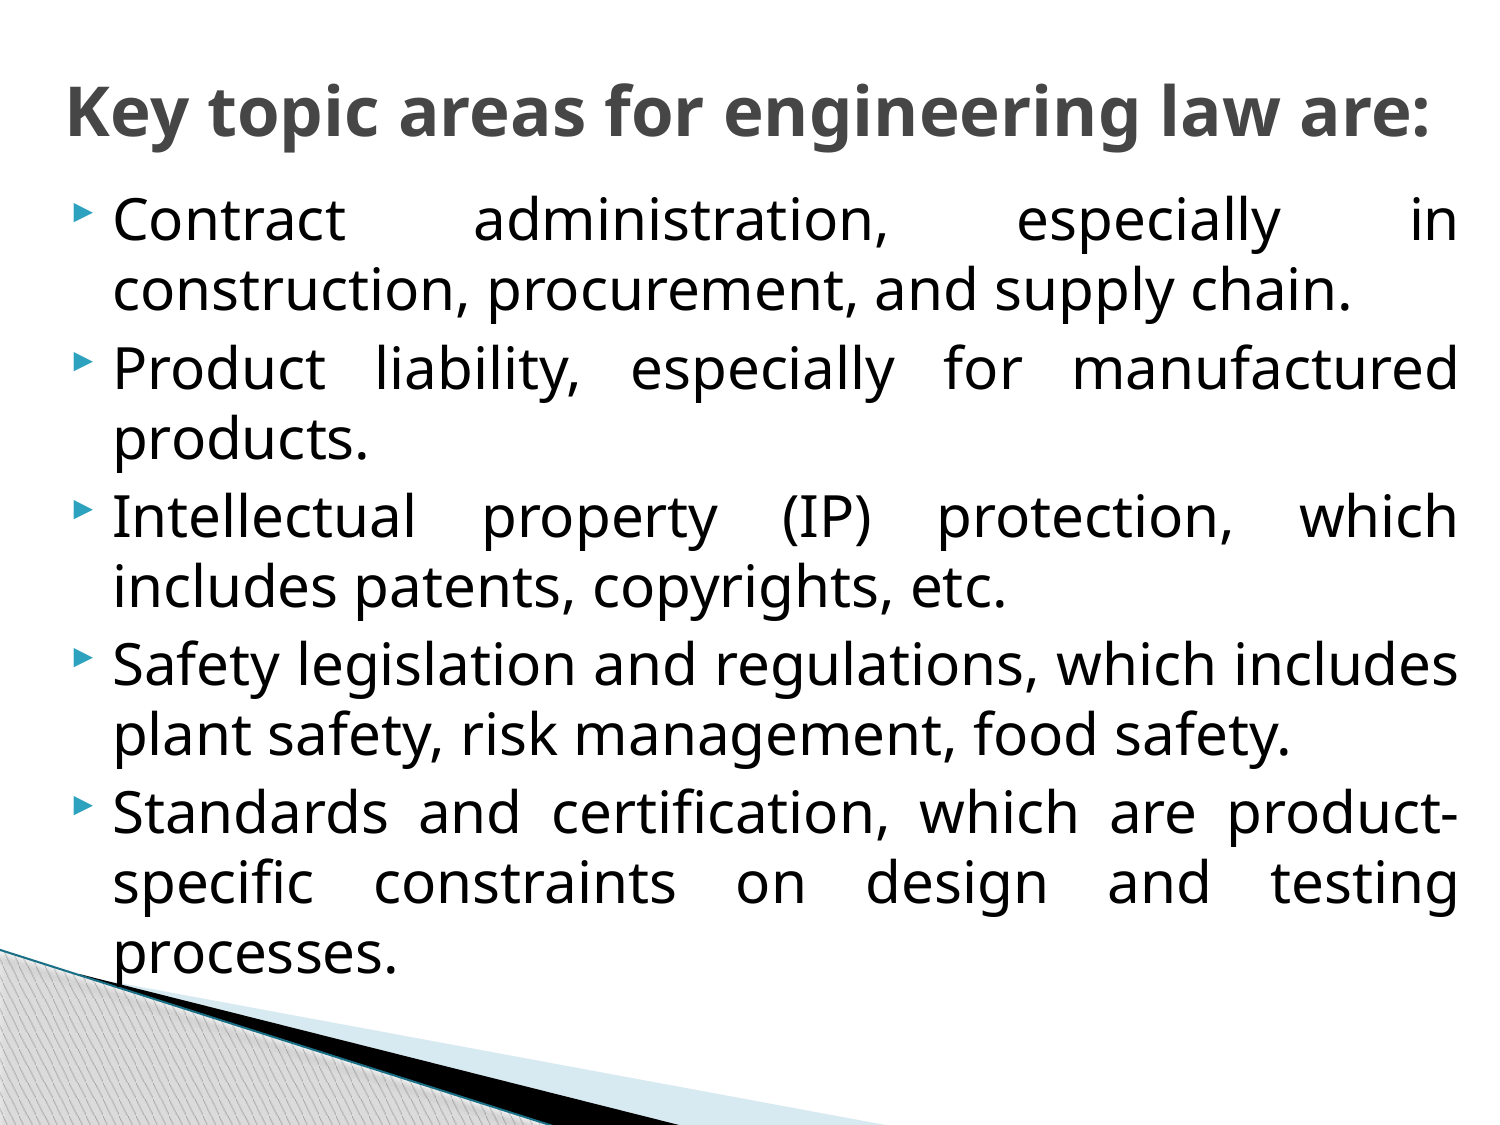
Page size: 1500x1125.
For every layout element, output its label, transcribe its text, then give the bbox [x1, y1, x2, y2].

title Key topic areas for engineering law are: [50, 50, 1463, 174]
list Contract administration, especially in construction, procurement, and supply chain. Product liability, especially for manufactured products. Intellectual property (IP) protection, which includes patents, copyrights, etc. Safety legislation and regulations, which includes plant safety, risk management, food safety. Standards and certification, which are product-specific constraints on design and testing processes. [37, 174, 1476, 1076]
